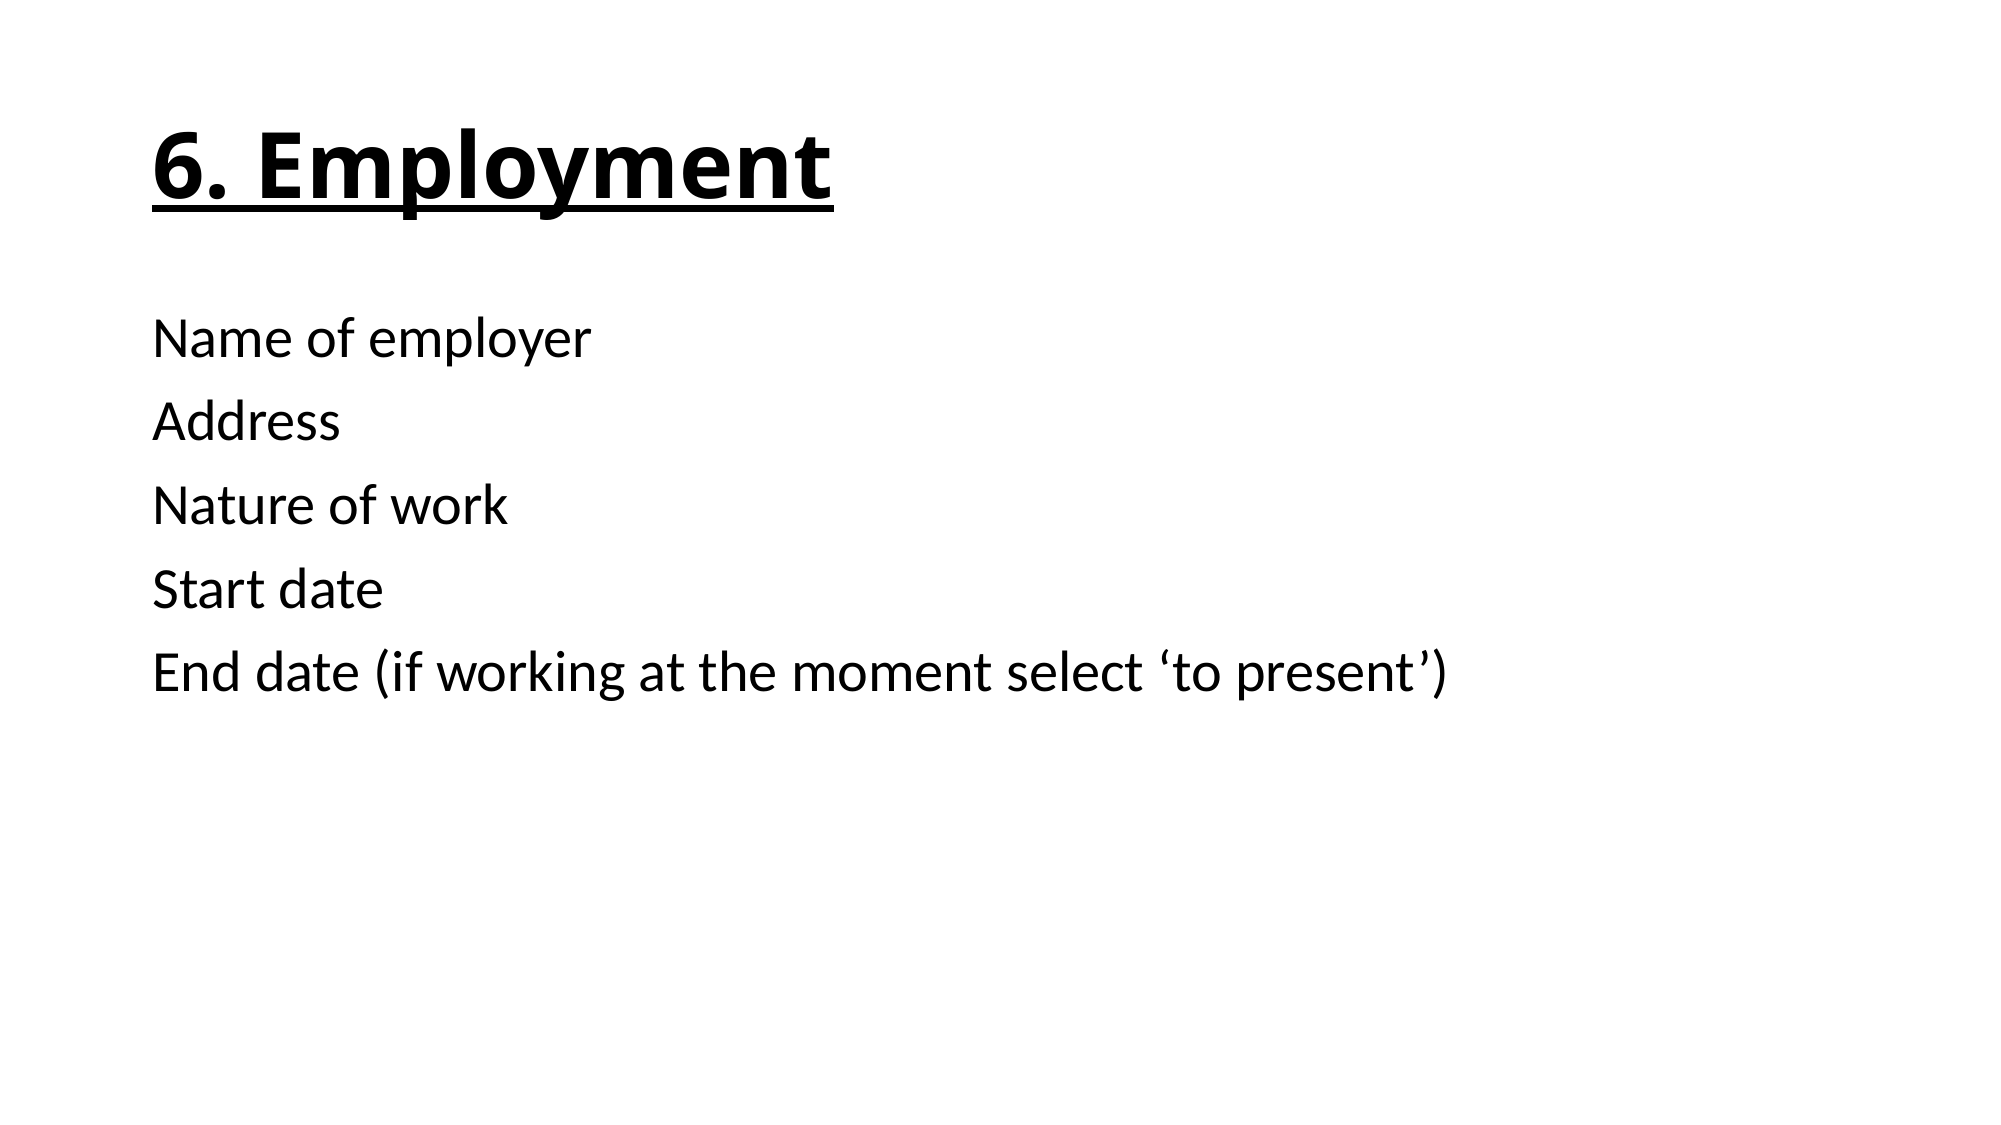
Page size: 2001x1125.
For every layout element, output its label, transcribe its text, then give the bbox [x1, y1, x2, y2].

title 6. Employment [137, 59, 1863, 278]
list Name of employer Address Nature of work Start date End date (if working at the moment select ‘to present’) [137, 299, 1863, 1014]
